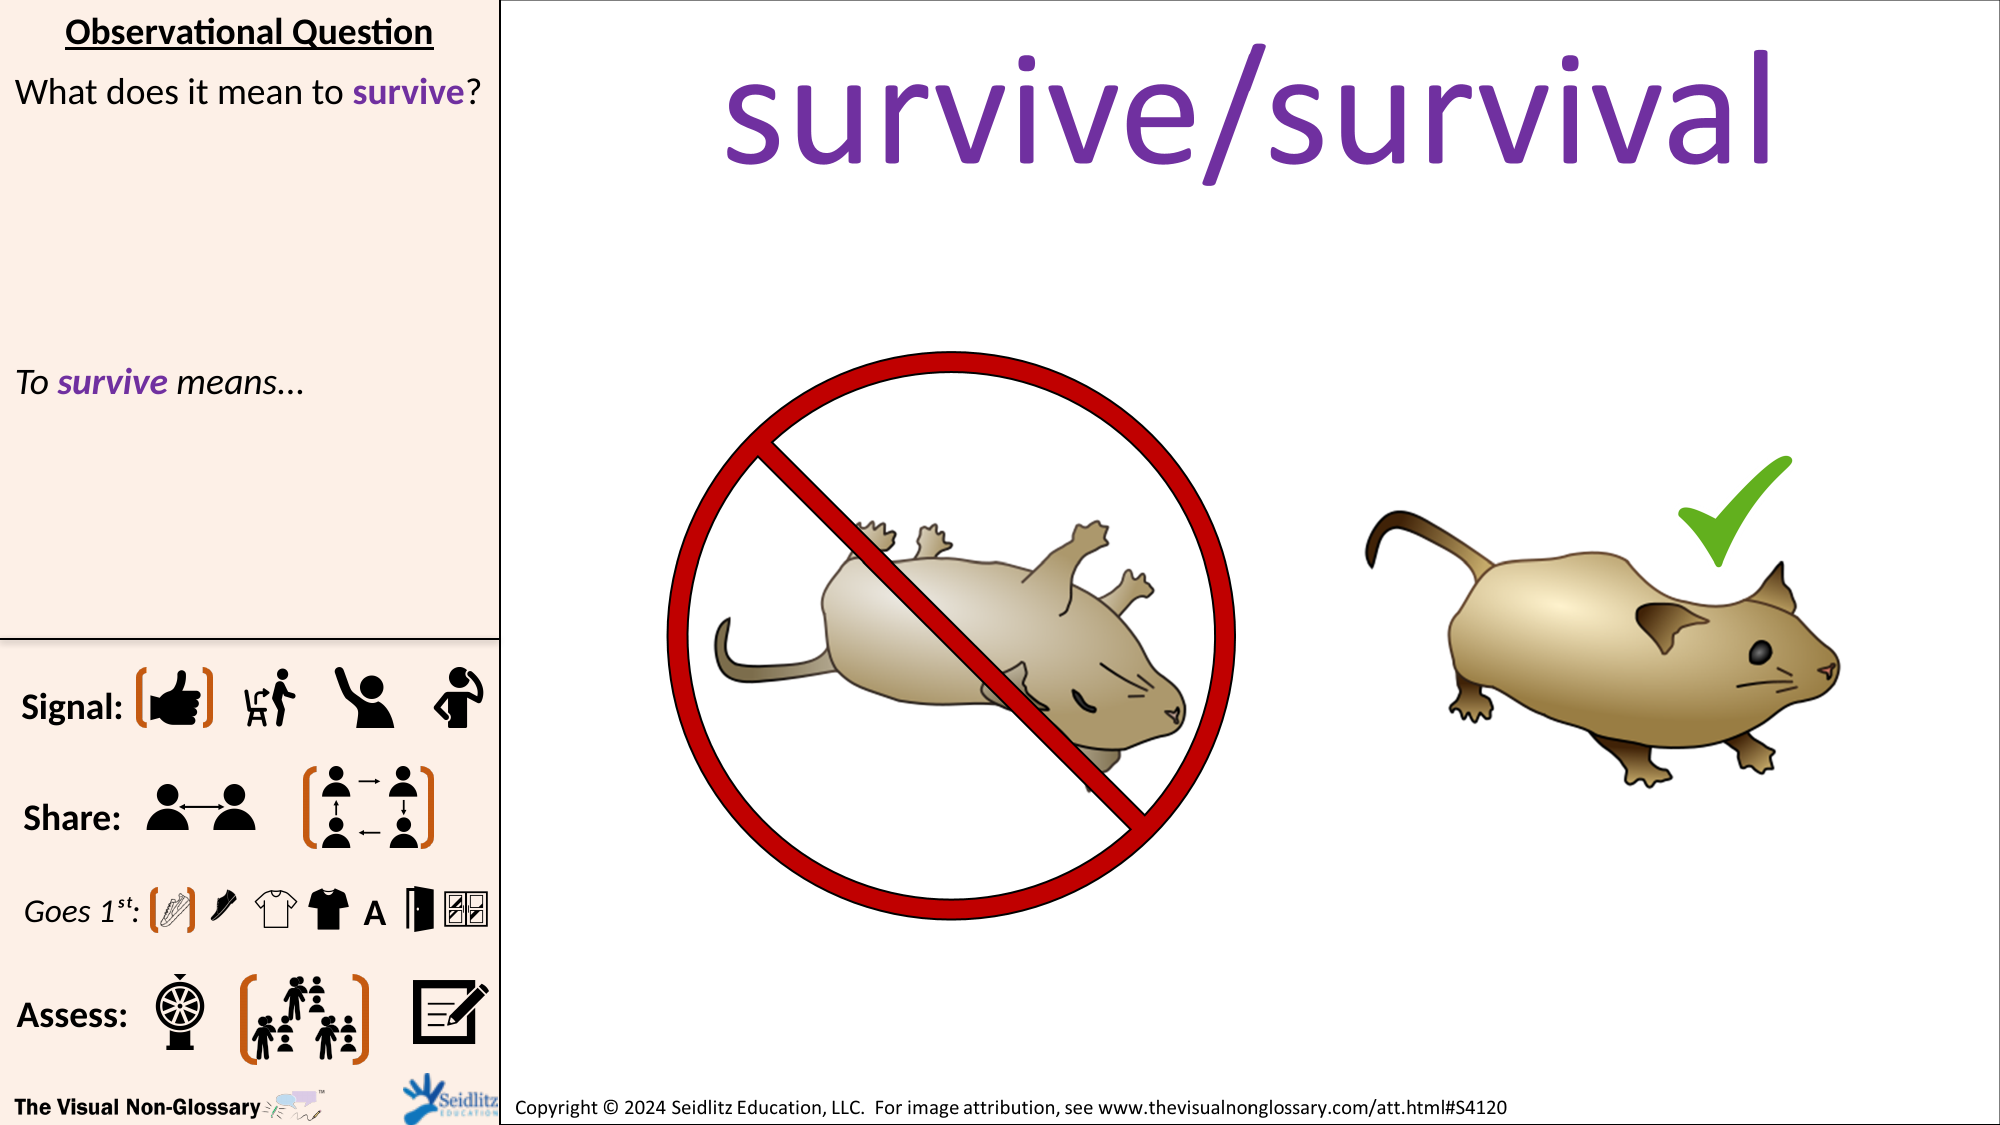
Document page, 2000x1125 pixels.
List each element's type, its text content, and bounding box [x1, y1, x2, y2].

picture [202, 886, 241, 925]
text_box Signal: [6, 674, 136, 735]
picture [239, 974, 370, 1066]
picture [305, 886, 352, 932]
text_box Share: [8, 785, 137, 846]
picture [253, 886, 299, 932]
picture [239, 667, 301, 728]
picture [413, 974, 490, 1051]
picture [136, 667, 214, 728]
text_box Goes 1ˢᵗ: [9, 881, 156, 937]
text_box A [348, 880, 402, 941]
picture [397, 886, 490, 932]
picture [403, 1073, 498, 1125]
picture [499, 0, 2000, 1125]
text_box Observational Question [50, 0, 449, 59]
text_box Assess: [1, 982, 137, 1043]
picture [302, 766, 434, 850]
picture [149, 886, 196, 934]
text_box What does it mean to survive? [0, 59, 494, 120]
picture [428, 667, 490, 728]
picture [334, 667, 395, 728]
picture [142, 974, 218, 1051]
picture [0, 1084, 328, 1125]
picture [145, 784, 257, 830]
text_box To survive means... [0, 349, 494, 410]
